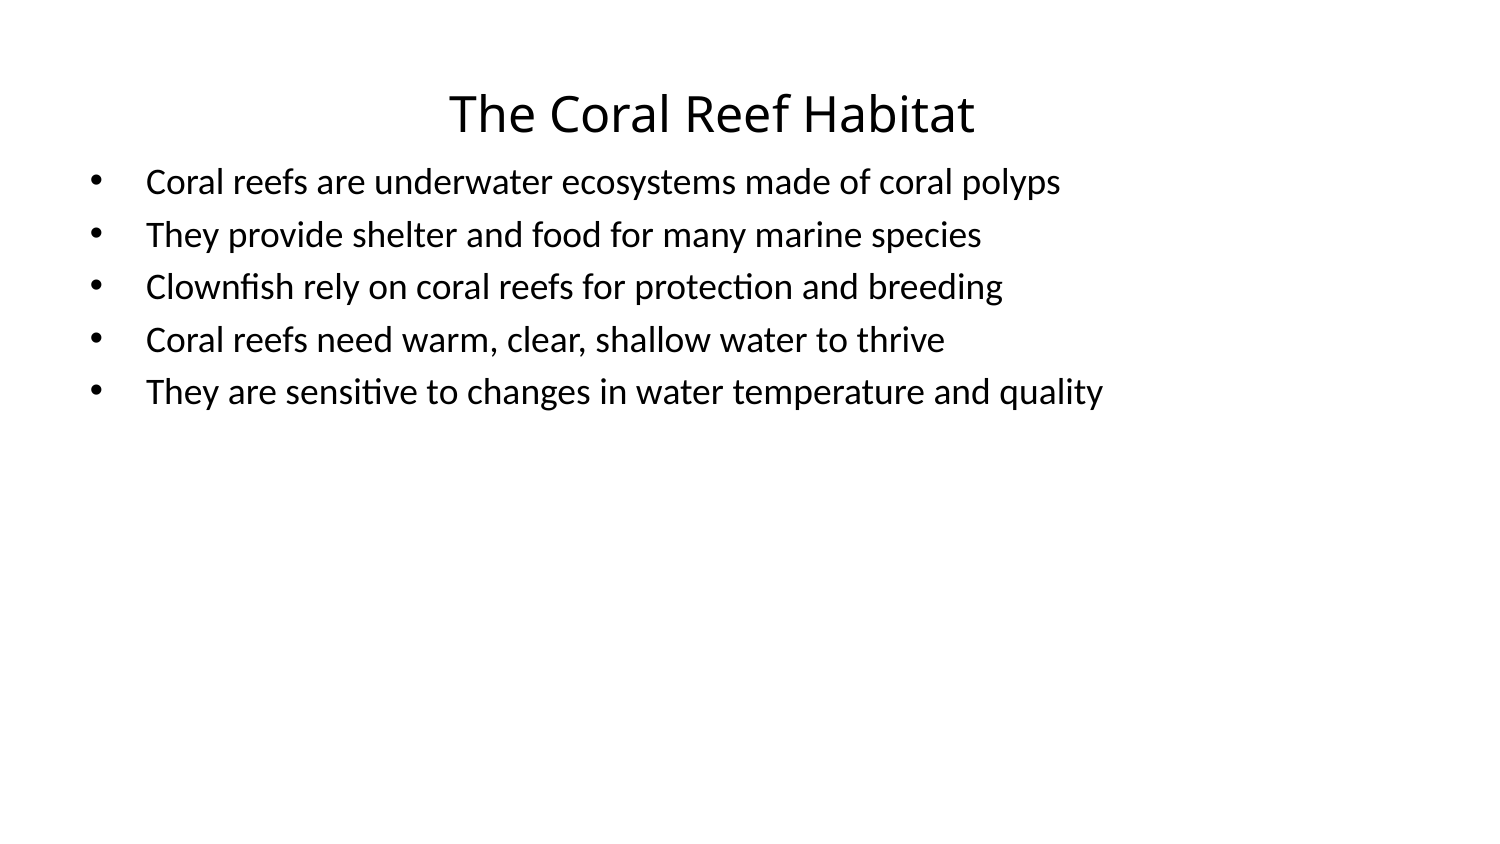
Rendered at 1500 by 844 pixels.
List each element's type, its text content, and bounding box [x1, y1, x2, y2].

list Coral reefs are underwater ecosystems made of coral polyps They provide shelter and food for many marine species Clownfish rely on coral reefs for protection and breeding Coral reefs need warm, clear, shallow water to thrive They are sensitive to changes in water temperature and quality [75, 150, 1350, 825]
title The Coral Reef Habitat [75, 75, 1350, 150]
